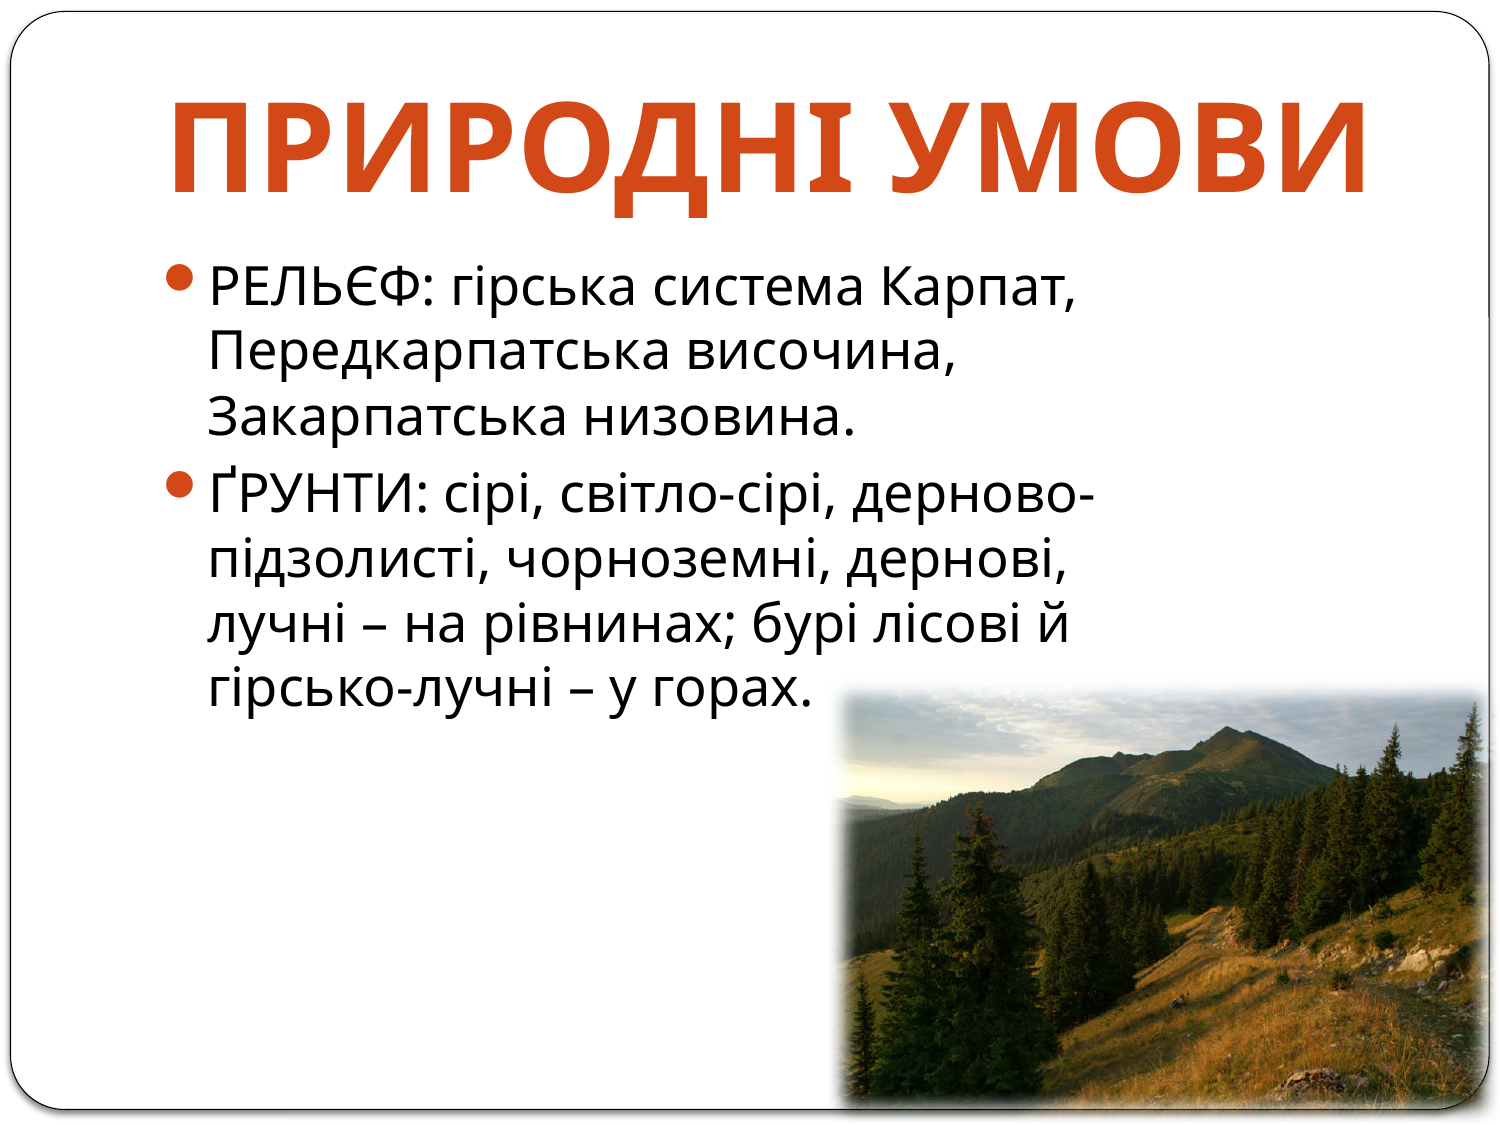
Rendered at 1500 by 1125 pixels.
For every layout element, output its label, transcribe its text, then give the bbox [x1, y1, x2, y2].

list РЕЛЬЄФ: гірська система Карпат, Передкарпатська височина, Закарпатська низовина. ҐРУНТИ: сірі, світло-сірі, дерново-підзолисті, чорноземні, дернові, лучні – на рівнинах; бурі лісові й гірсько-лучні – у горах. [147, 243, 1199, 994]
title ПРИРОДНІ УМОВИ [150, 45, 1425, 233]
picture [826, 677, 1500, 1125]
